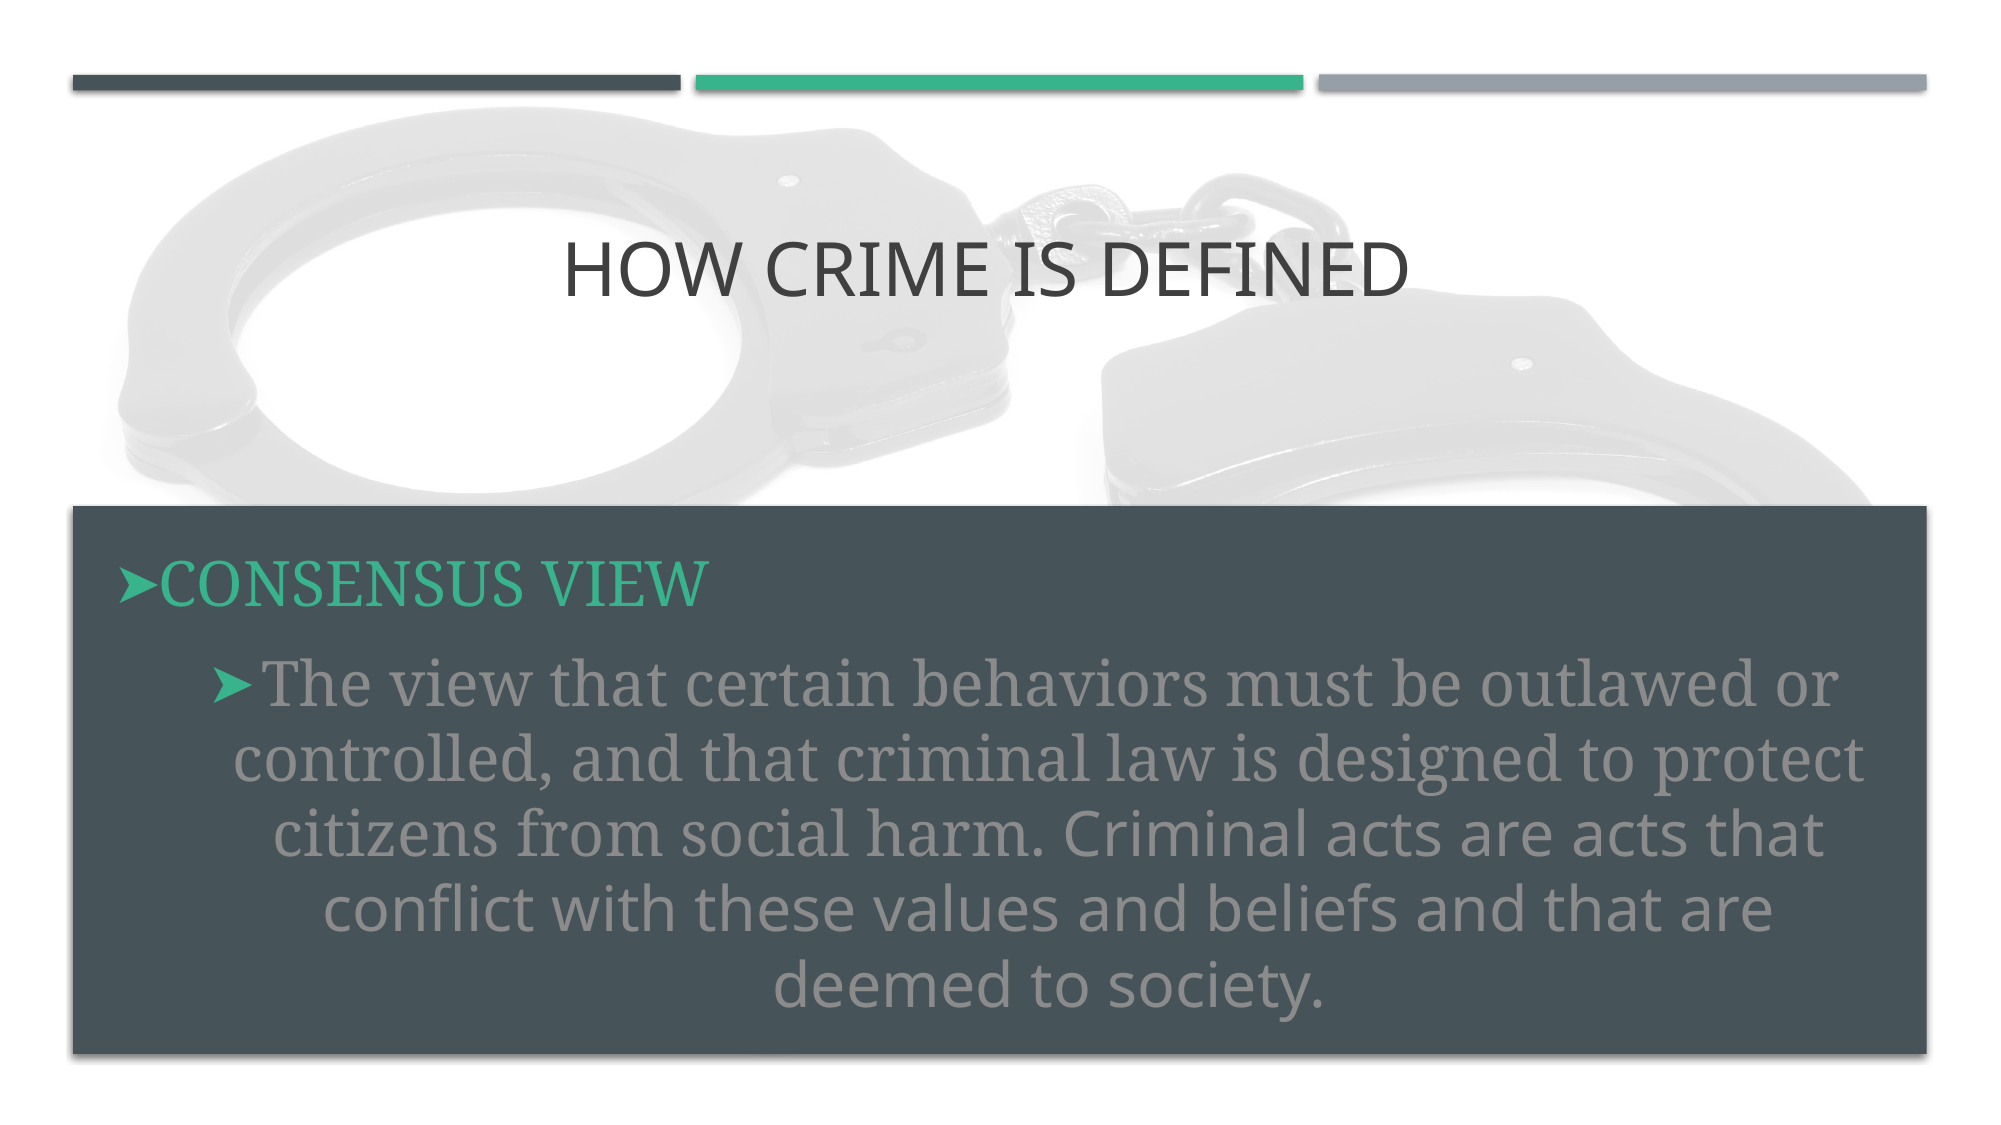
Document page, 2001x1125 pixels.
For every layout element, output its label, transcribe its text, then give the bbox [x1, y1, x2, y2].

title How Crime is Defined [95, 167, 1899, 410]
subtitle Consensus View The view that certain behaviors must be outlawed or controlled, and that criminal law is designed to protect citizens from social harm. Criminal acts are acts that conflict with these values and beliefs and that are deemed to society. [98, 536, 1902, 1028]
